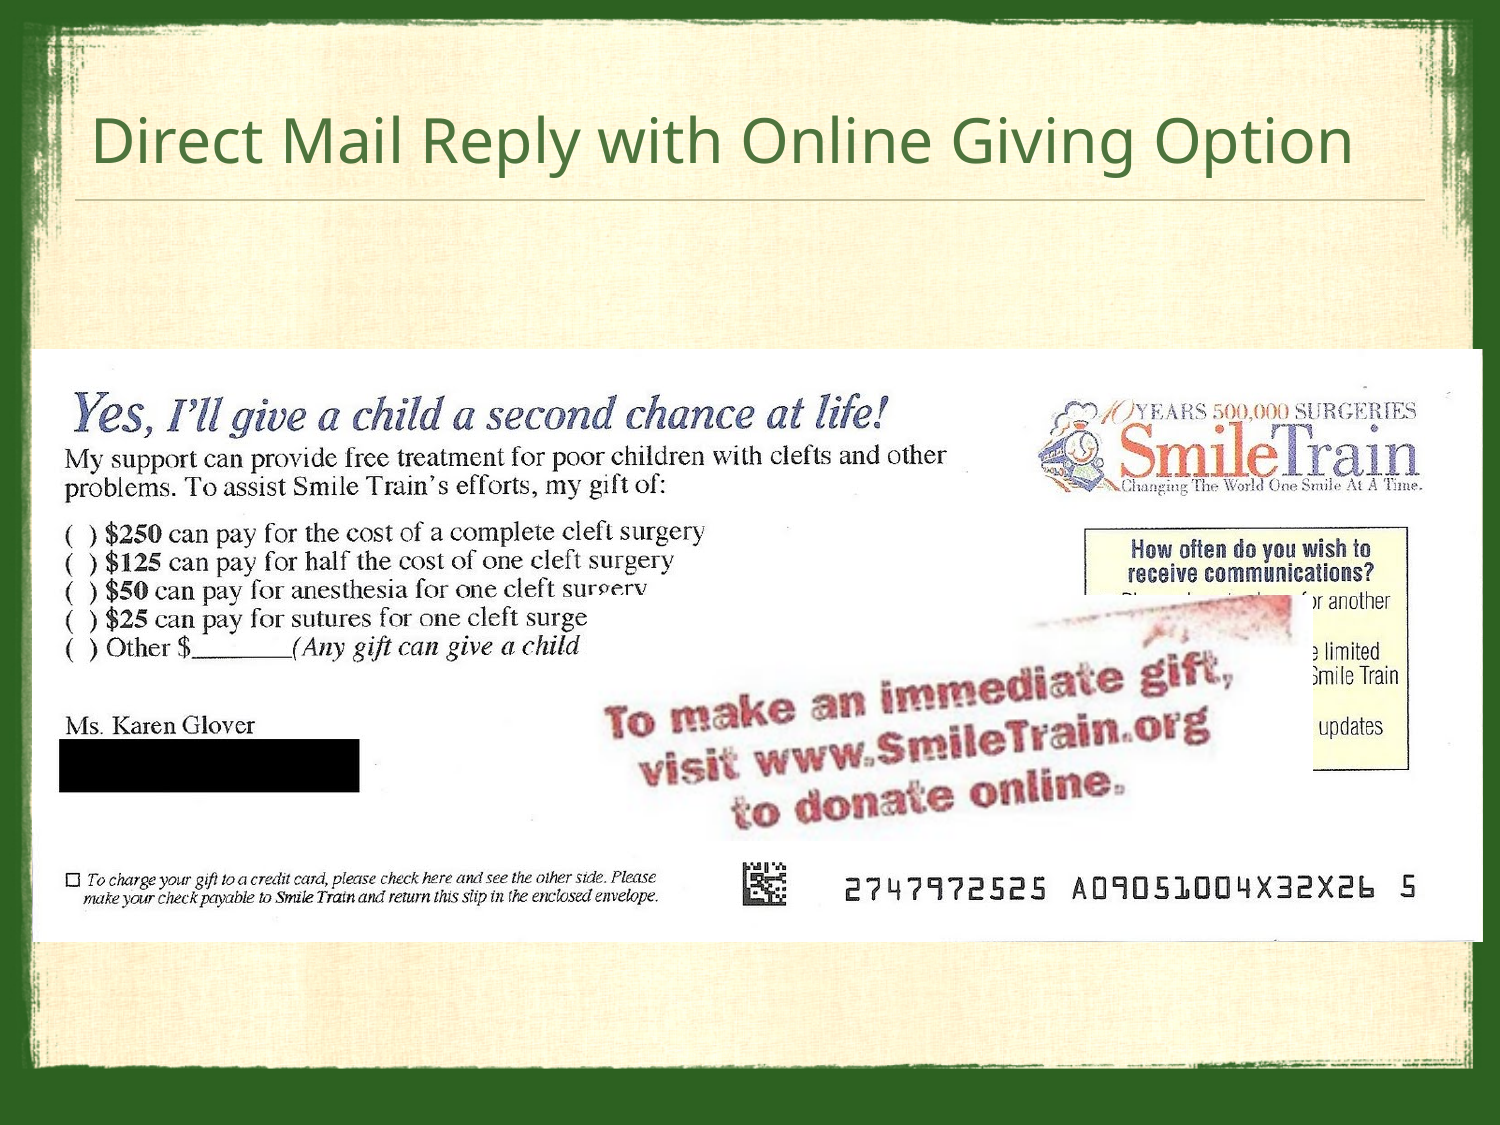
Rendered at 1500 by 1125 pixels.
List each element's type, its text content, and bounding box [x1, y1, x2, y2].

picture [0, 0, 1500, 1125]
title Direct Mail Reply with Online Giving Option [75, 45, 1425, 233]
